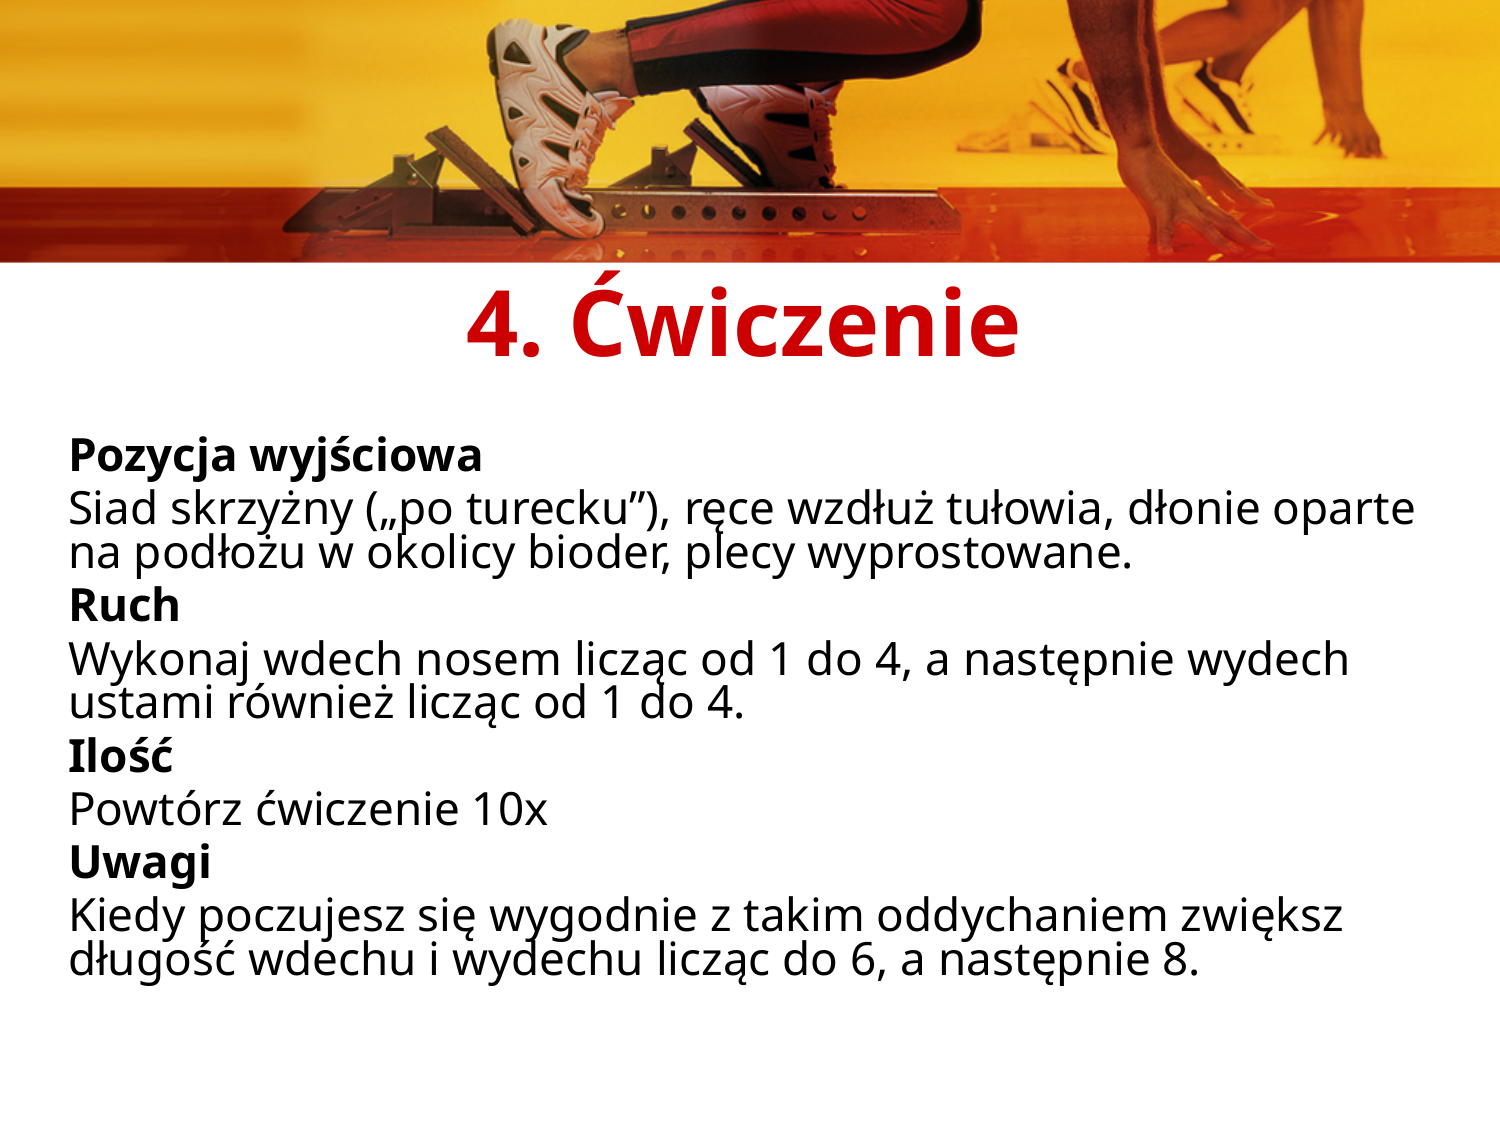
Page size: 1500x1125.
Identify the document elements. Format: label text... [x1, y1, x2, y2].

list 4. Ćwiczenie Pozycja wyjściowa Siad skrzyżny („po turecku”), ręce wzdłuż tułowia, dłonie oparte na podłożu w okolicy bioder, plecy wyprostowane. Ruch Wykonaj wdech nosem licząc od 1 do 4, a następnie wydech ustami również licząc od 1 do 4. Ilość Powtórz ćwiczenie 10x Uwagi Kiedy poczujesz się wygodnie z takim oddychaniem zwiększ długość wdechu i wydechu licząc do 6, a następnie 8. [53, 278, 1459, 1106]
picture [0, 0, 1500, 1125]
